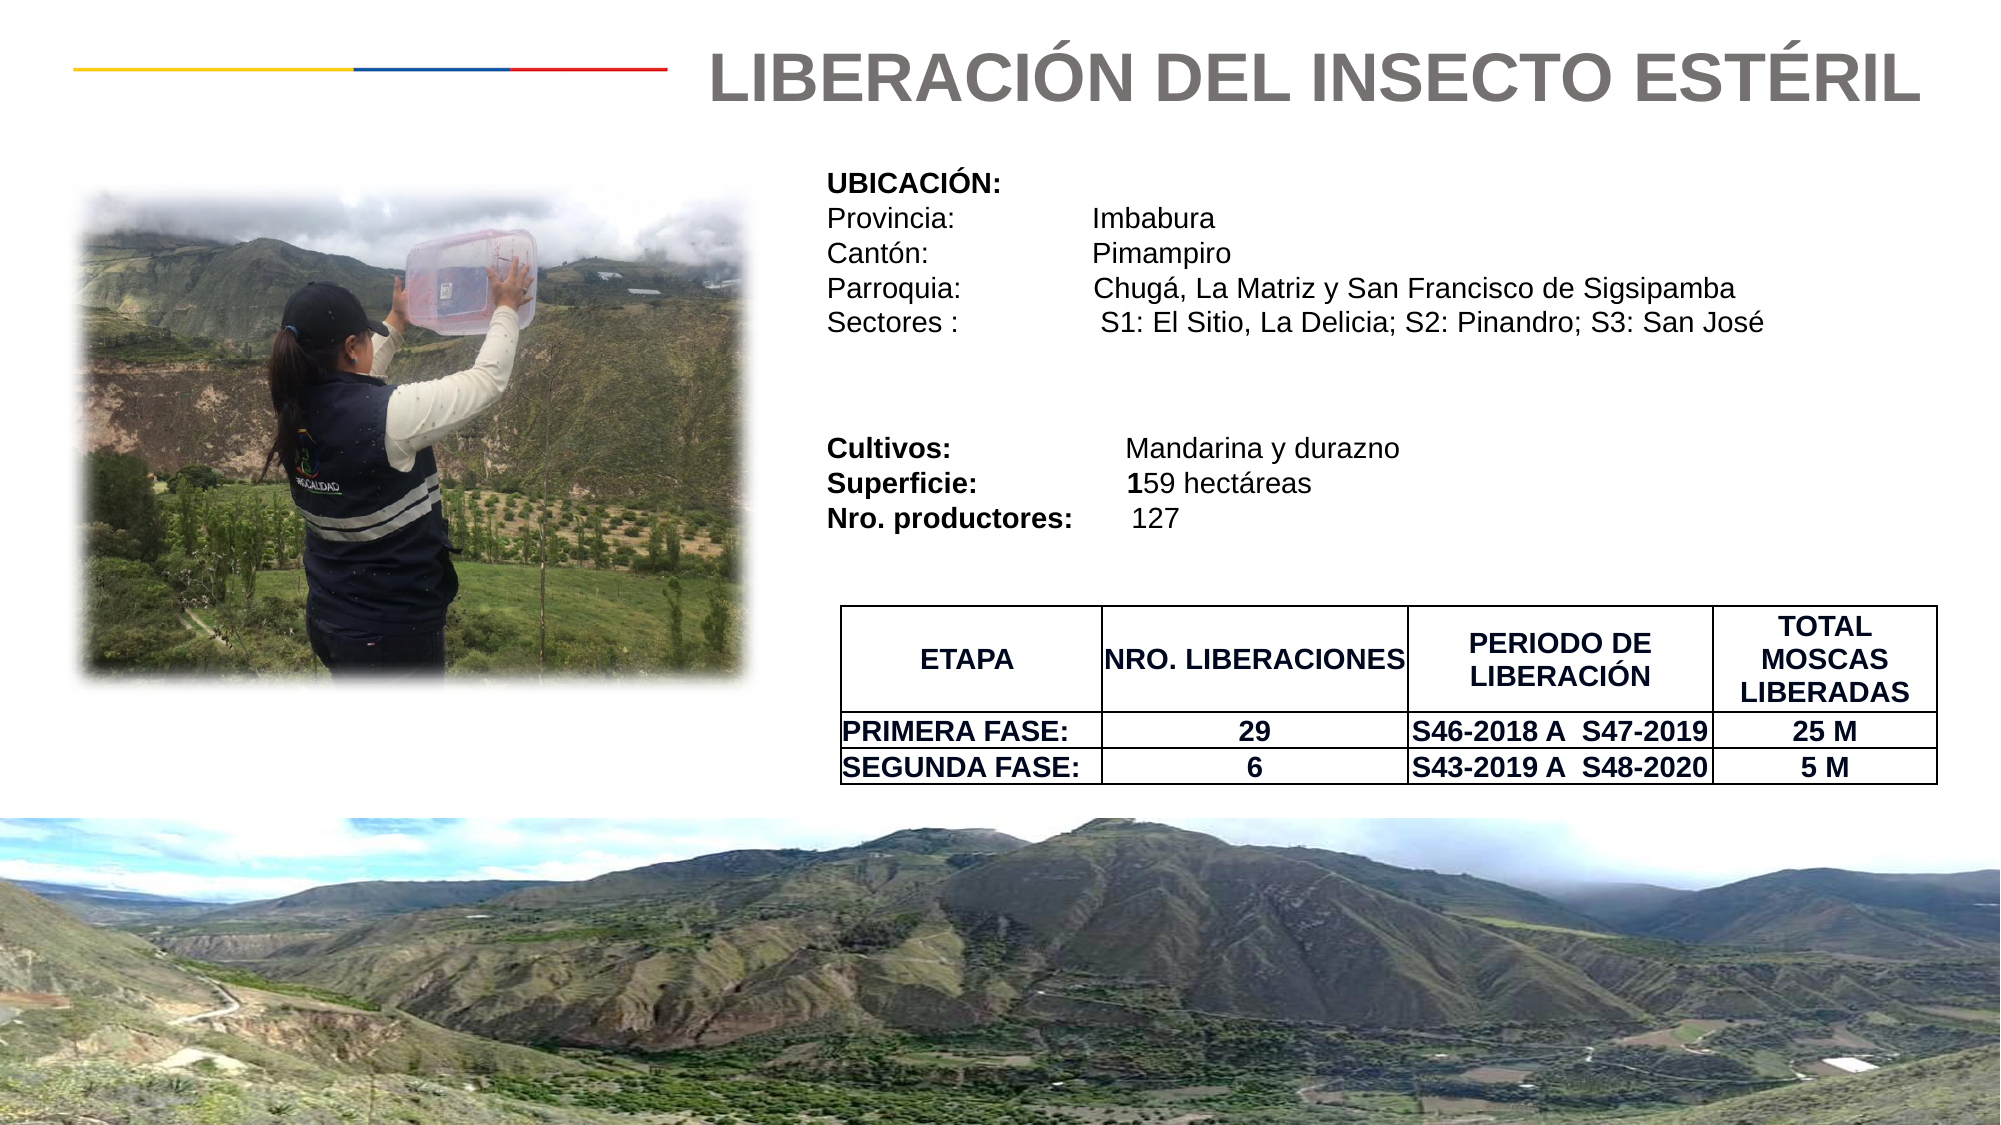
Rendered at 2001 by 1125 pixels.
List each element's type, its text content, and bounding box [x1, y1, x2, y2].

text_box UBICACIÓN: Provincia: Imbabura Cantón: Pimampiro Parroquia: Chugá, La Matriz y San Francisco de Sigsipamba Sectores : S1: El Sitio, La Delicia; S2: Pinandro; S3: San José [812, 156, 1891, 347]
text_box LIBERACIÓN DEL INSECTO ESTÉRIL [693, 3, 1939, 123]
table_cell S43-2019 A S48-2020 [1409, 749, 1712, 783]
table_cell 25 M [1714, 713, 1936, 747]
table_cell S46-2018 A S47-2019 [1409, 713, 1712, 747]
table_cell 5 M [1714, 749, 1936, 783]
table_cell SEGUNDA FASE: [842, 749, 1101, 783]
picture [0, 0, 2001, 1125]
table_header ETAPA [842, 607, 1101, 711]
table_header PERIODO DE LIBERACIÓN [1409, 607, 1712, 711]
table_cell 6 [1103, 749, 1407, 783]
table_cell 29 [1103, 713, 1407, 747]
table_header NRO. LIBERACIONES [1103, 607, 1407, 711]
table_cell PRIMERA FASE: [842, 713, 1101, 747]
text_box Cultivos: Mandarina y durazno Superficie: 159 hectáreas Nro. productores: 127 [812, 421, 1959, 577]
table_header TOTAL MOSCAS LIBERADAS [1714, 607, 1936, 711]
